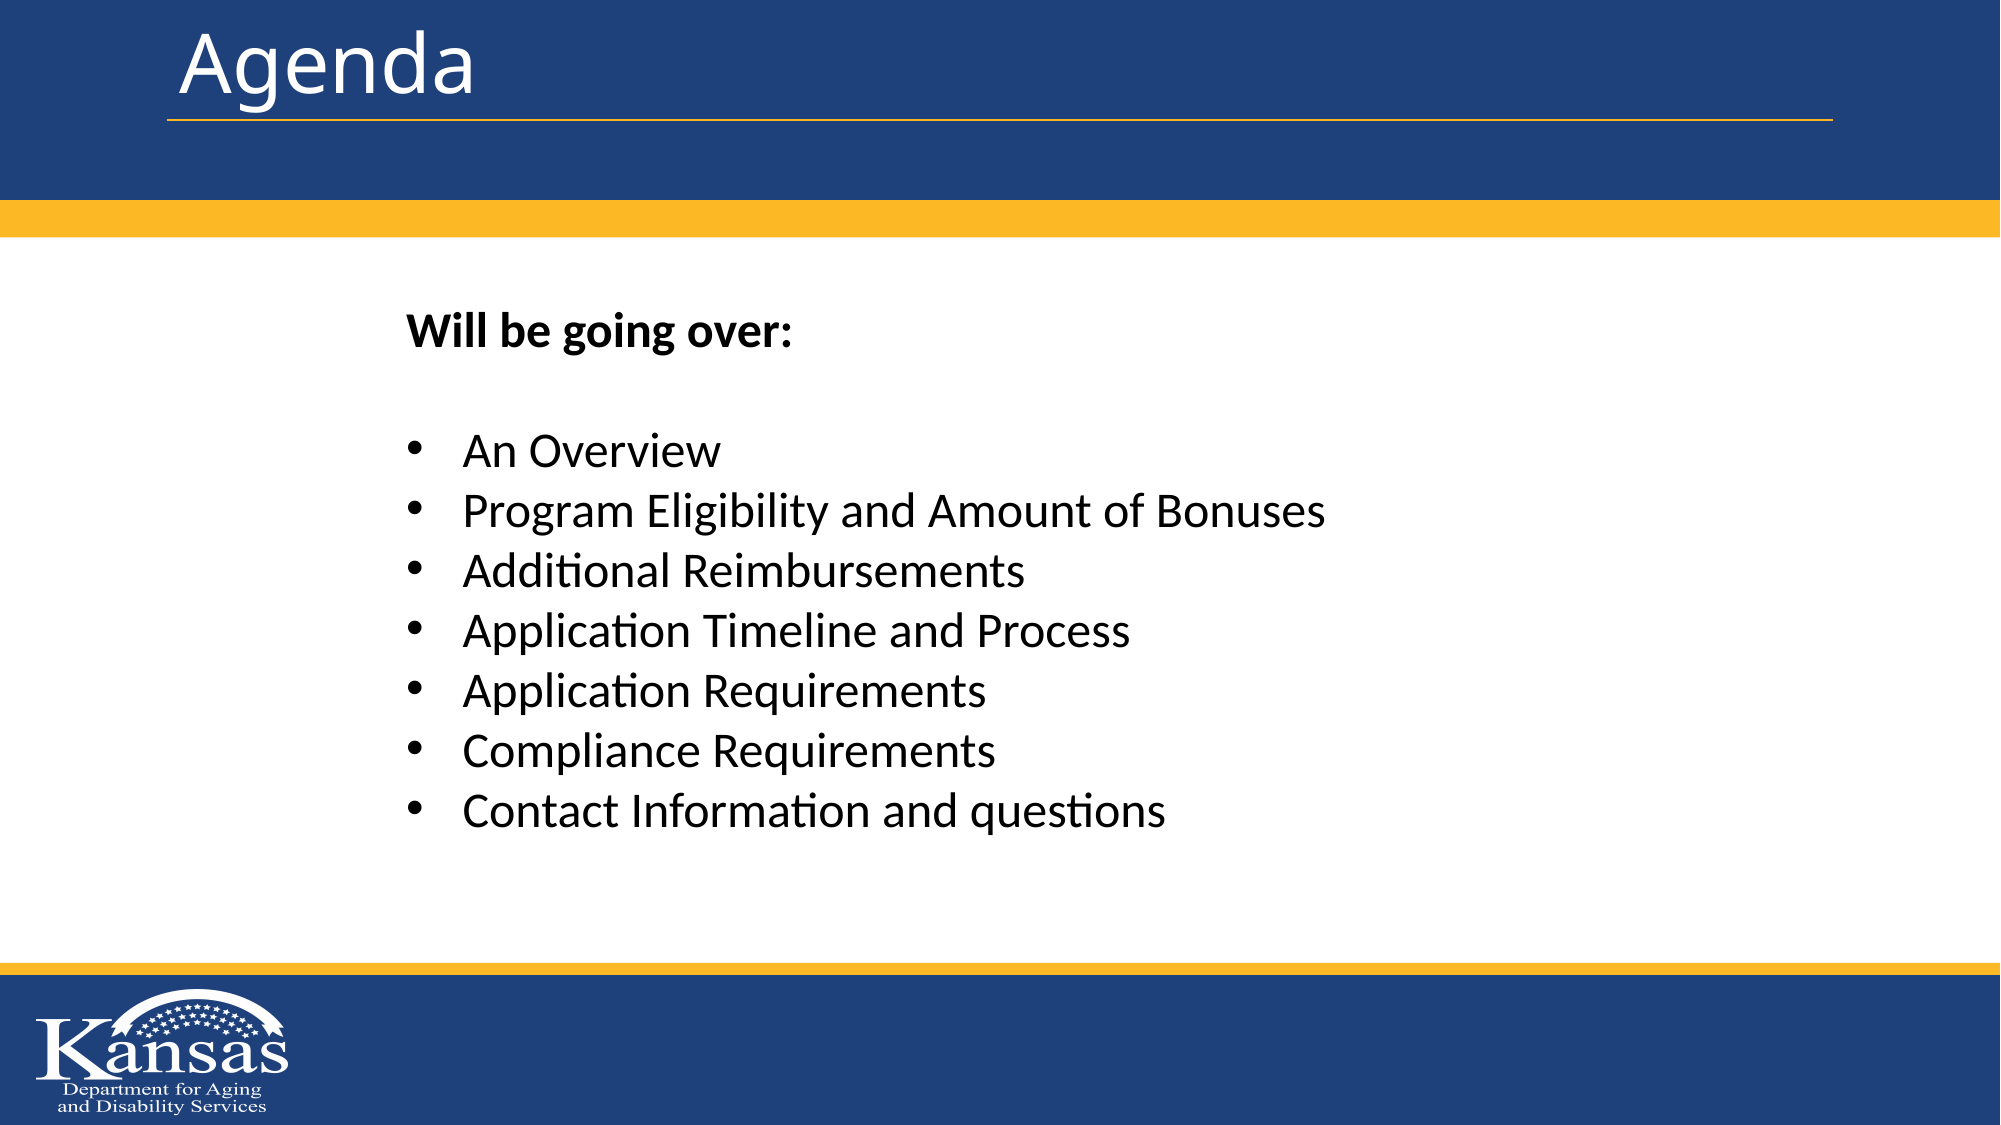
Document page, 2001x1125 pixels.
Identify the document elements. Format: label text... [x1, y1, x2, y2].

picture [36, 989, 288, 1117]
title Agenda [164, 14, 1836, 119]
text_box Will be going over: An Overview Program Eligibility and Amount of Bonuses Additional Reimbursements Application Timeline and Process Application Requirements Compliance Requirements Contact Information and questions [391, 289, 1608, 890]
